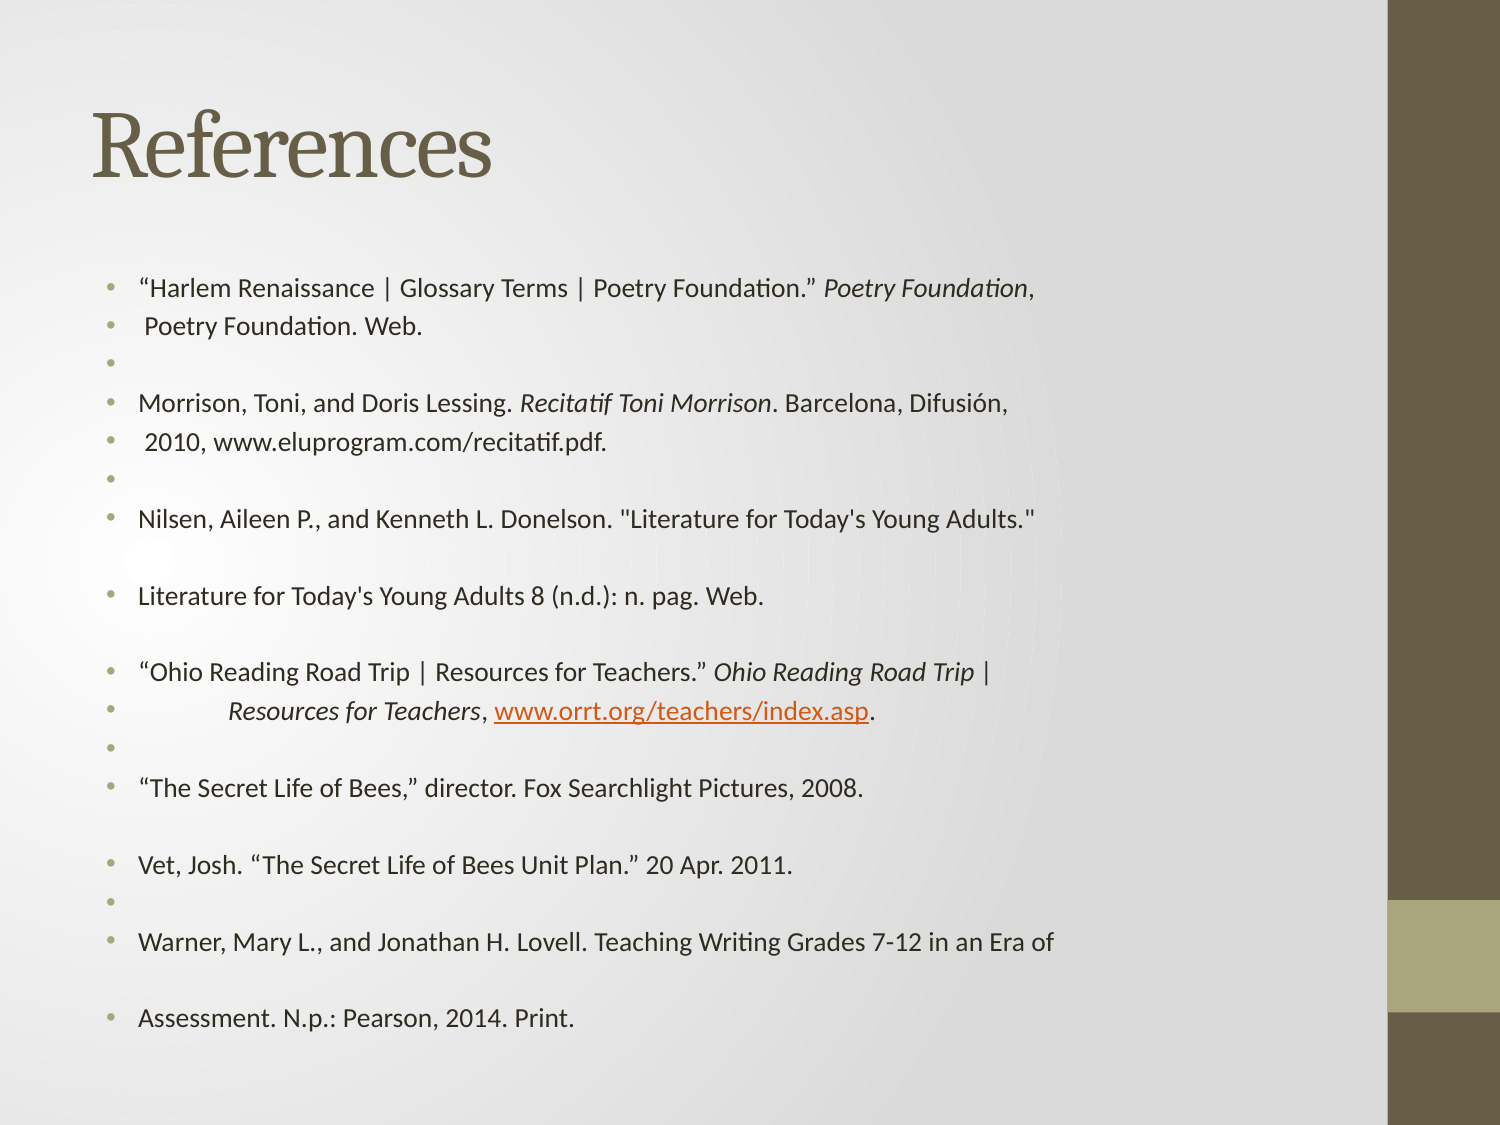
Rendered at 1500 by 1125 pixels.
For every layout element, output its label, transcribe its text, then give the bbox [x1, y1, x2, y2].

title References [75, 45, 1325, 233]
list “Harlem Renaissance | Glossary Terms | Poetry Foundation.” Poetry Foundation, Poetry Foundation. Web. Morrison, Toni, and Doris Lessing. Recitatif Toni Morrison. Barcelona, Difusión, 2010, www.eluprogram.com/recitatif.pdf. Nilsen, Aileen P., and Kenneth L. Donelson. "Literature for Today's Young Adults." Literature for Today's Young Adults 8 (n.d.): n. pag. Web. “Ohio Reading Road Trip | Resources for Teachers.” Ohio Reading Road Trip | Resources for Teachers, www.orrt.org/teachers/index.asp. “The Secret Life of Bees,” director. Fox Searchlight Pictures, 2008. Vet, Josh. “The Secret Life of Bees Unit Plan.” 20 Apr. 2011. Warner, Mary L., and Jonathan H. Lovell. Teaching Writing Grades 7-12 in an Era of Assessment. N.p.: Pearson, 2014. Print. [75, 262, 1325, 1050]
